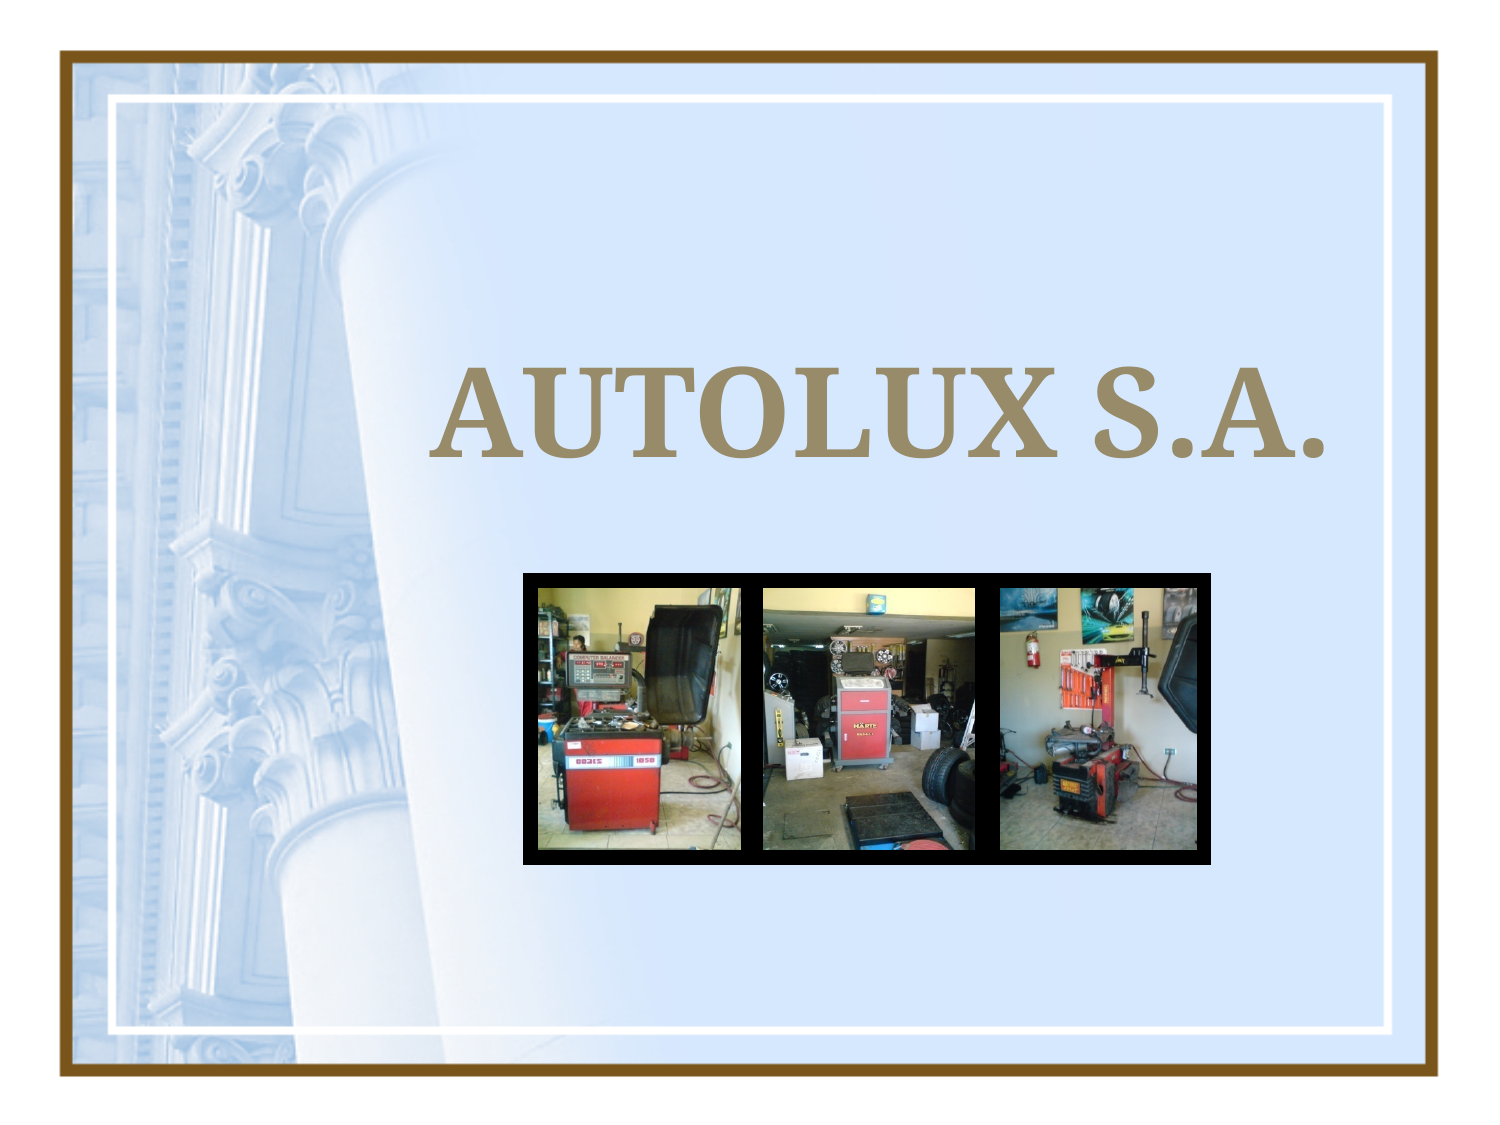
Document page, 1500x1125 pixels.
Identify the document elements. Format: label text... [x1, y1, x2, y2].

text_box AUTOLUX S.A. [412, 324, 1350, 490]
picture [0, 0, 1500, 1125]
